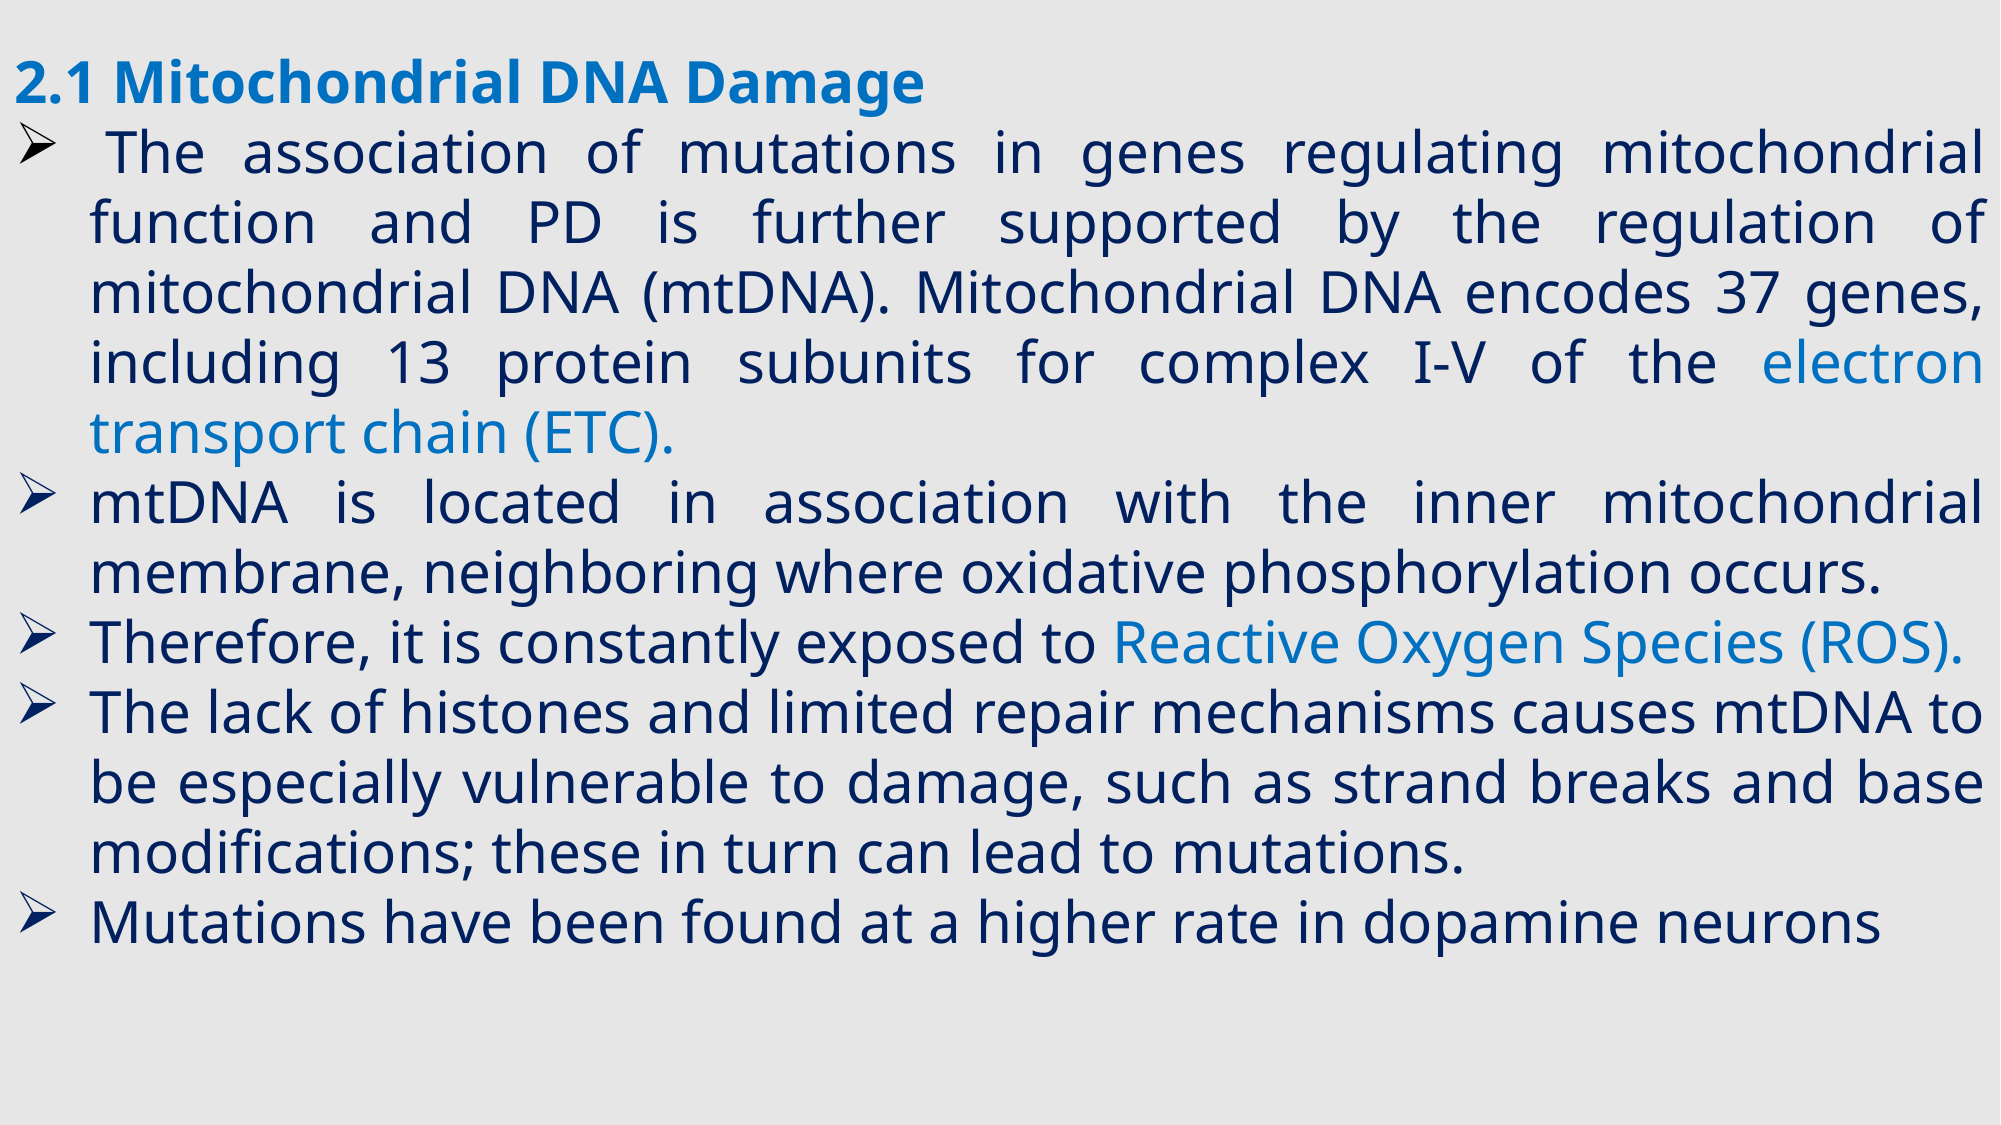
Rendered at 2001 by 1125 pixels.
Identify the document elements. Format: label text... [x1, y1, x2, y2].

text_box 2.1 Mitochondrial DNA Damage The association of mutations in genes regulating mitochondrial function and PD is further supported by the regulation of mitochondrial DNA (mtDNA). Mitochondrial DNA encodes 37 genes, including 13 protein subunits for complex I-V of the electron transport chain (ETC). mtDNA is located in association with the inner mitochondrial membrane, neighboring where oxidative phosphorylation occurs. Therefore, it is constantly exposed to Reactive Oxygen Species (ROS). The lack of histones and limited repair mechanisms causes mtDNA to be especially vulnerable to damage, such as strand breaks and base modifications; these in turn can lead to mutations. Mutations have been found at a higher rate in dopamine neurons [0, 38, 2000, 963]
